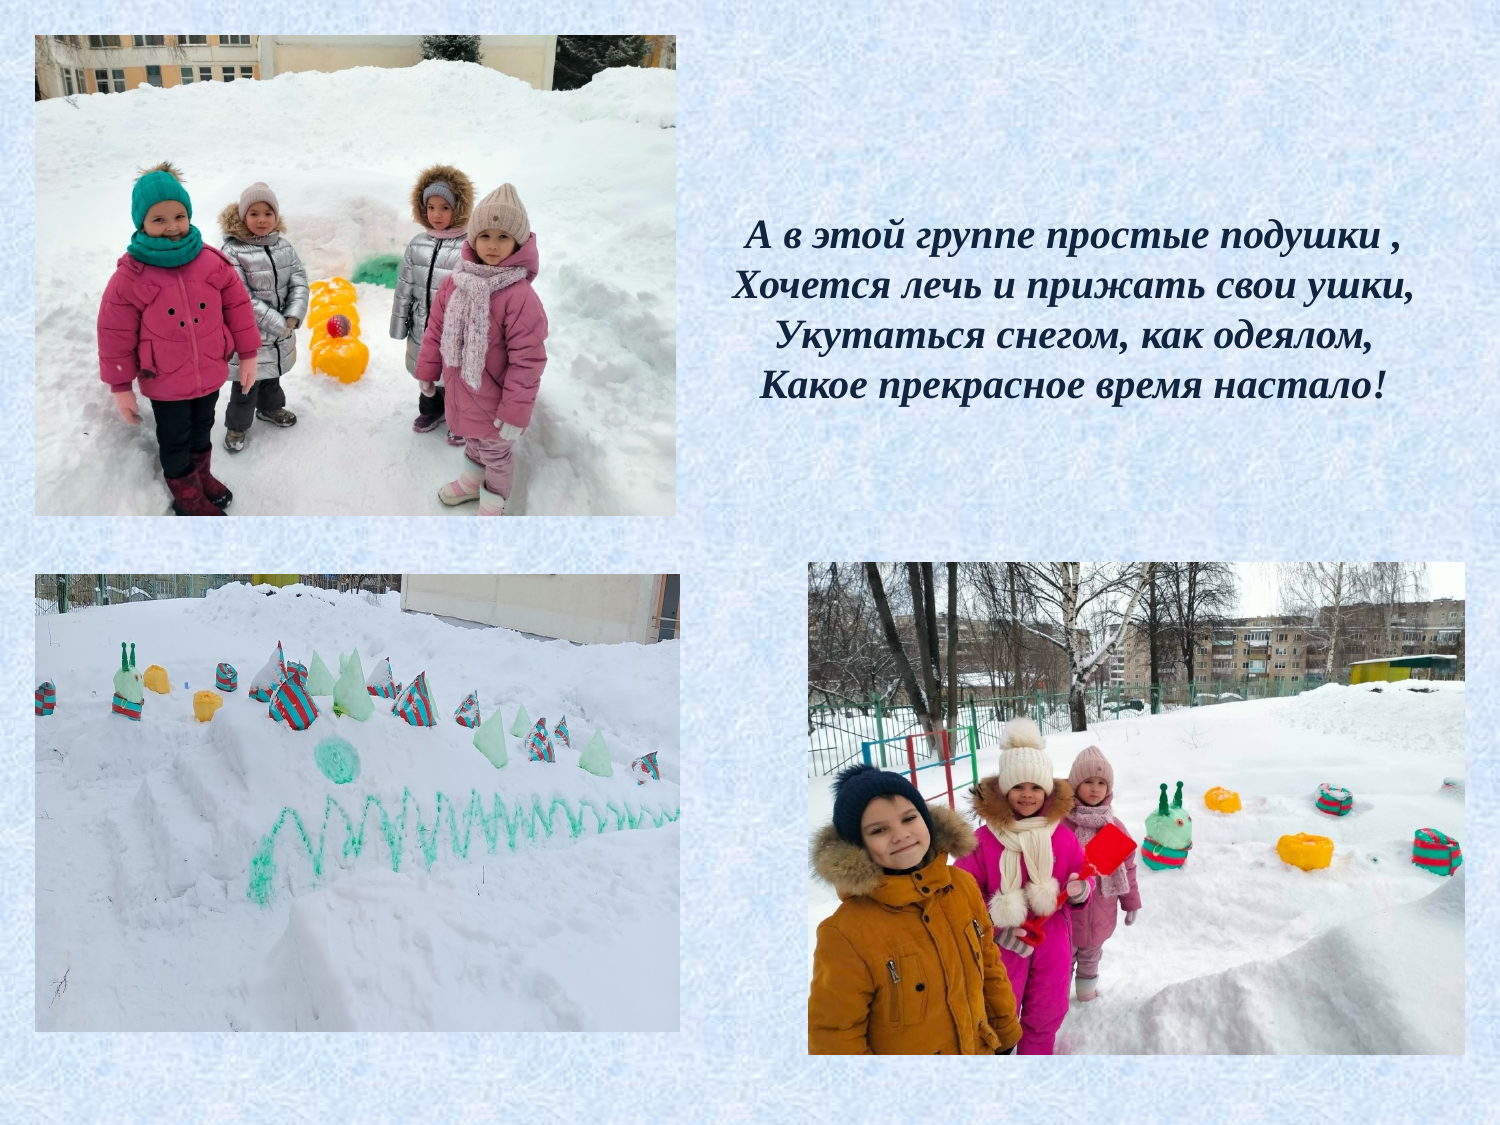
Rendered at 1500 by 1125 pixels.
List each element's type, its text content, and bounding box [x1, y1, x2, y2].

text_box А в этой группе простые подушки , Хочется лечь и прижать свои ушки, Укутаться снегом, как одеялом, Какое прекрасное время настало! [703, 199, 1446, 414]
picture [0, 0, 1500, 1125]
